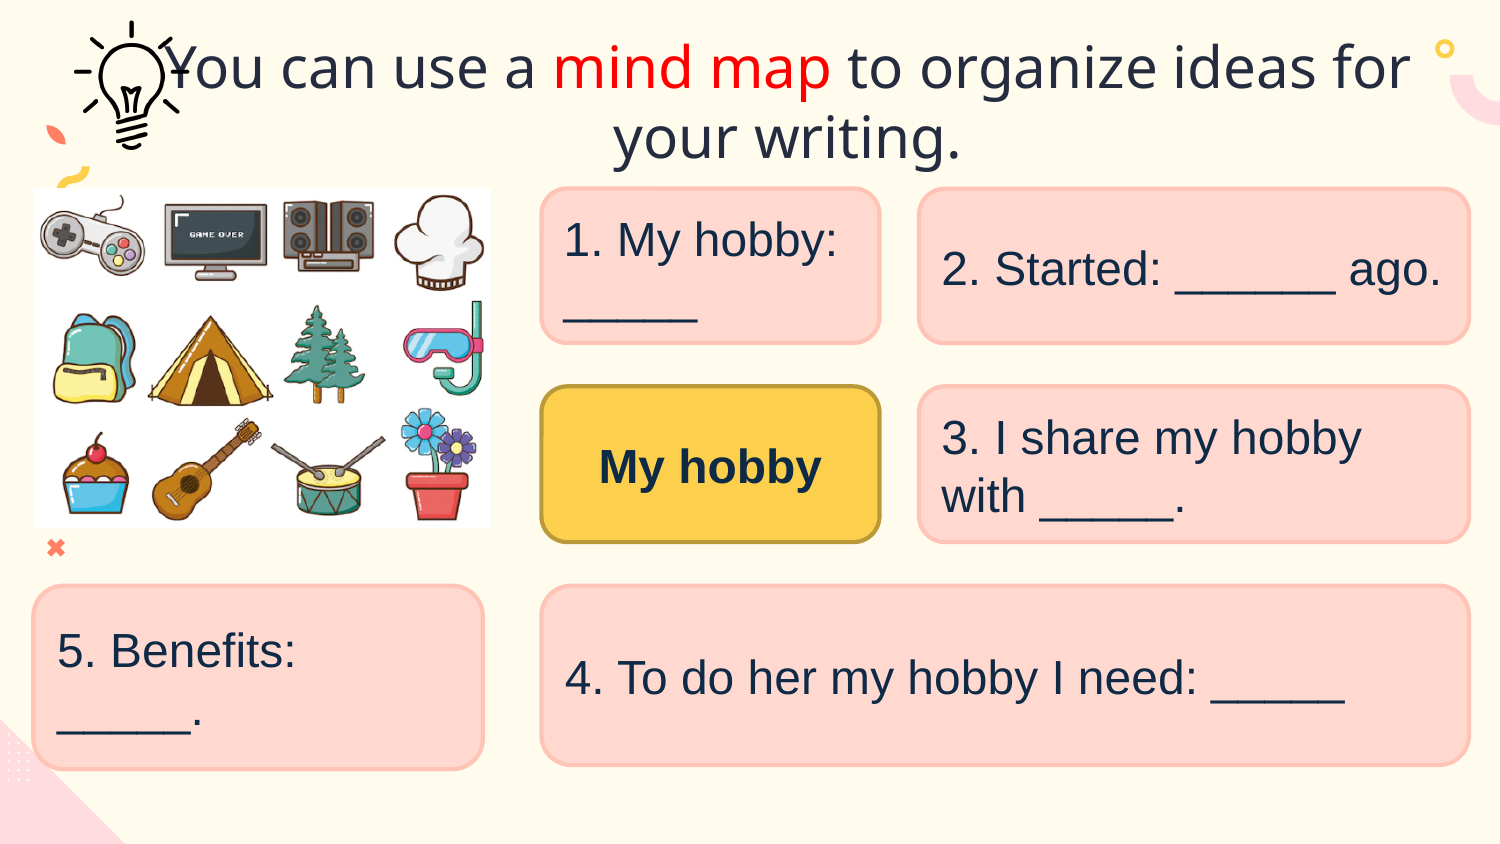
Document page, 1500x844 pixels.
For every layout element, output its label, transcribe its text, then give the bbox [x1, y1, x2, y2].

text_box My hobby [539, 384, 882, 545]
title You can use a mind map to organize ideas for your writing. [130, 37, 1446, 164]
text_box 2. Started: ______ ago. [916, 186, 1472, 346]
picture [65, 18, 197, 151]
text_box 1. My hobby: _____ [539, 186, 882, 345]
text_box 4. To do her my hobby I need: _____ [539, 583, 1472, 768]
text_box 3. I share my hobby with _____. [916, 384, 1472, 545]
picture [32, 188, 491, 528]
text_box 5. Benefits: _____. [31, 583, 485, 772]
